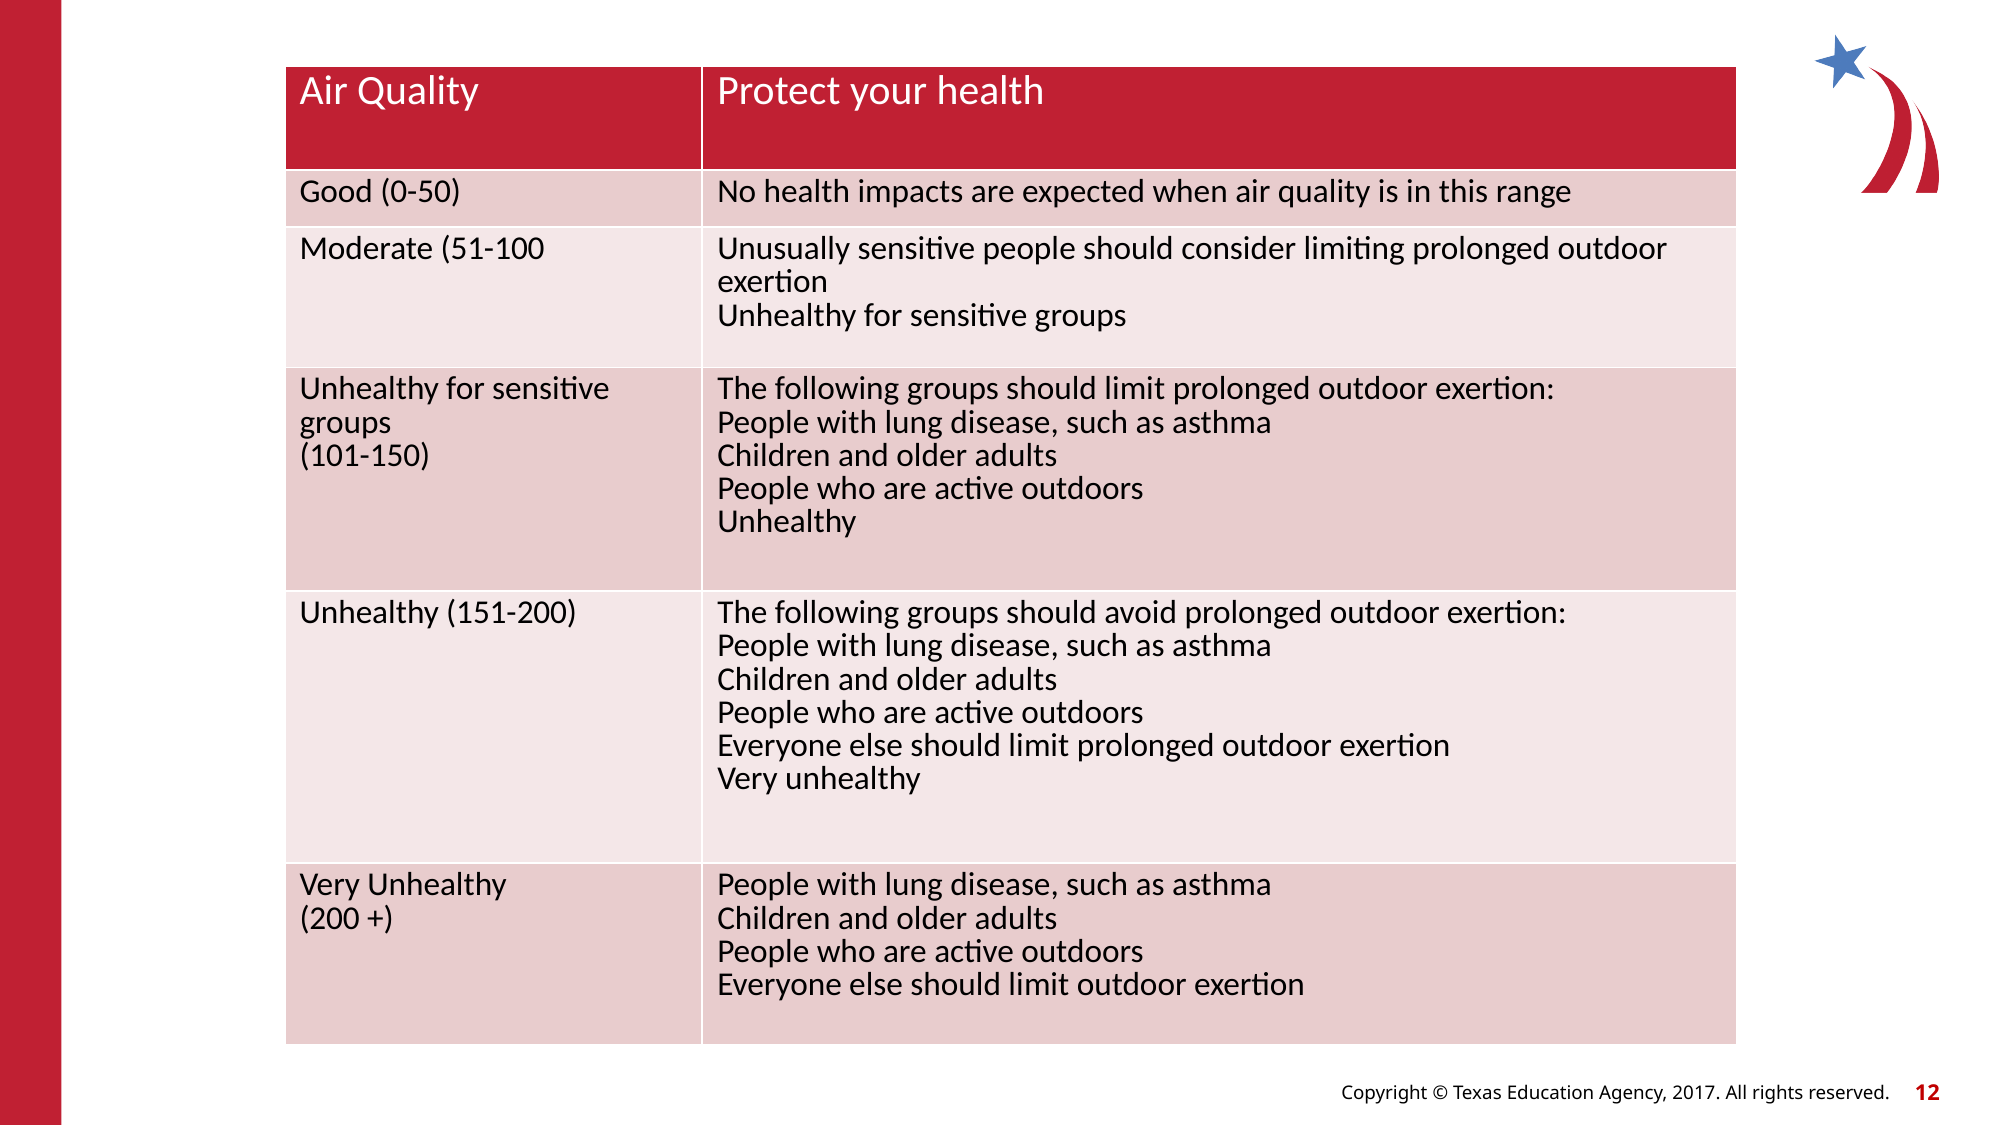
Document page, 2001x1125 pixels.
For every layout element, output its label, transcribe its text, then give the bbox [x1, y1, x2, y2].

picture [1814, 34, 1939, 193]
table_cell No health impacts are expected when air quality is in this range [703, 171, 1736, 226]
table_cell Good (0-50) [286, 171, 701, 226]
table_cell Moderate (51-100 [286, 228, 701, 367]
table_cell The following groups should limit prolonged outdoor exertion: People with lung disease, such as asthma Children and older adults People who are active outdoors Unhealthy [703, 368, 1736, 590]
table_header Air Quality [286, 67, 701, 169]
table_cell Very Unhealthy (200 +) [286, 864, 701, 1044]
table_cell The following groups should avoid prolonged outdoor exertion: People with lung disease, such as asthma Children and older adults People who are active outdoors Everyone else should limit prolonged outdoor exertion Very unhealthy [703, 592, 1736, 862]
table_cell Unusually sensitive people should consider limiting prolonged outdoor exertion Unhealthy for sensitive groups [703, 228, 1736, 367]
table_cell People with lung disease, such as asthma Children and older adults People who are active outdoors Everyone else should limit outdoor exertion [703, 864, 1736, 1044]
table_header Protect your health [703, 67, 1736, 169]
table_cell Unhealthy for sensitive groups (101-150) [286, 368, 701, 590]
table_cell Unhealthy (151-200) [286, 592, 701, 862]
